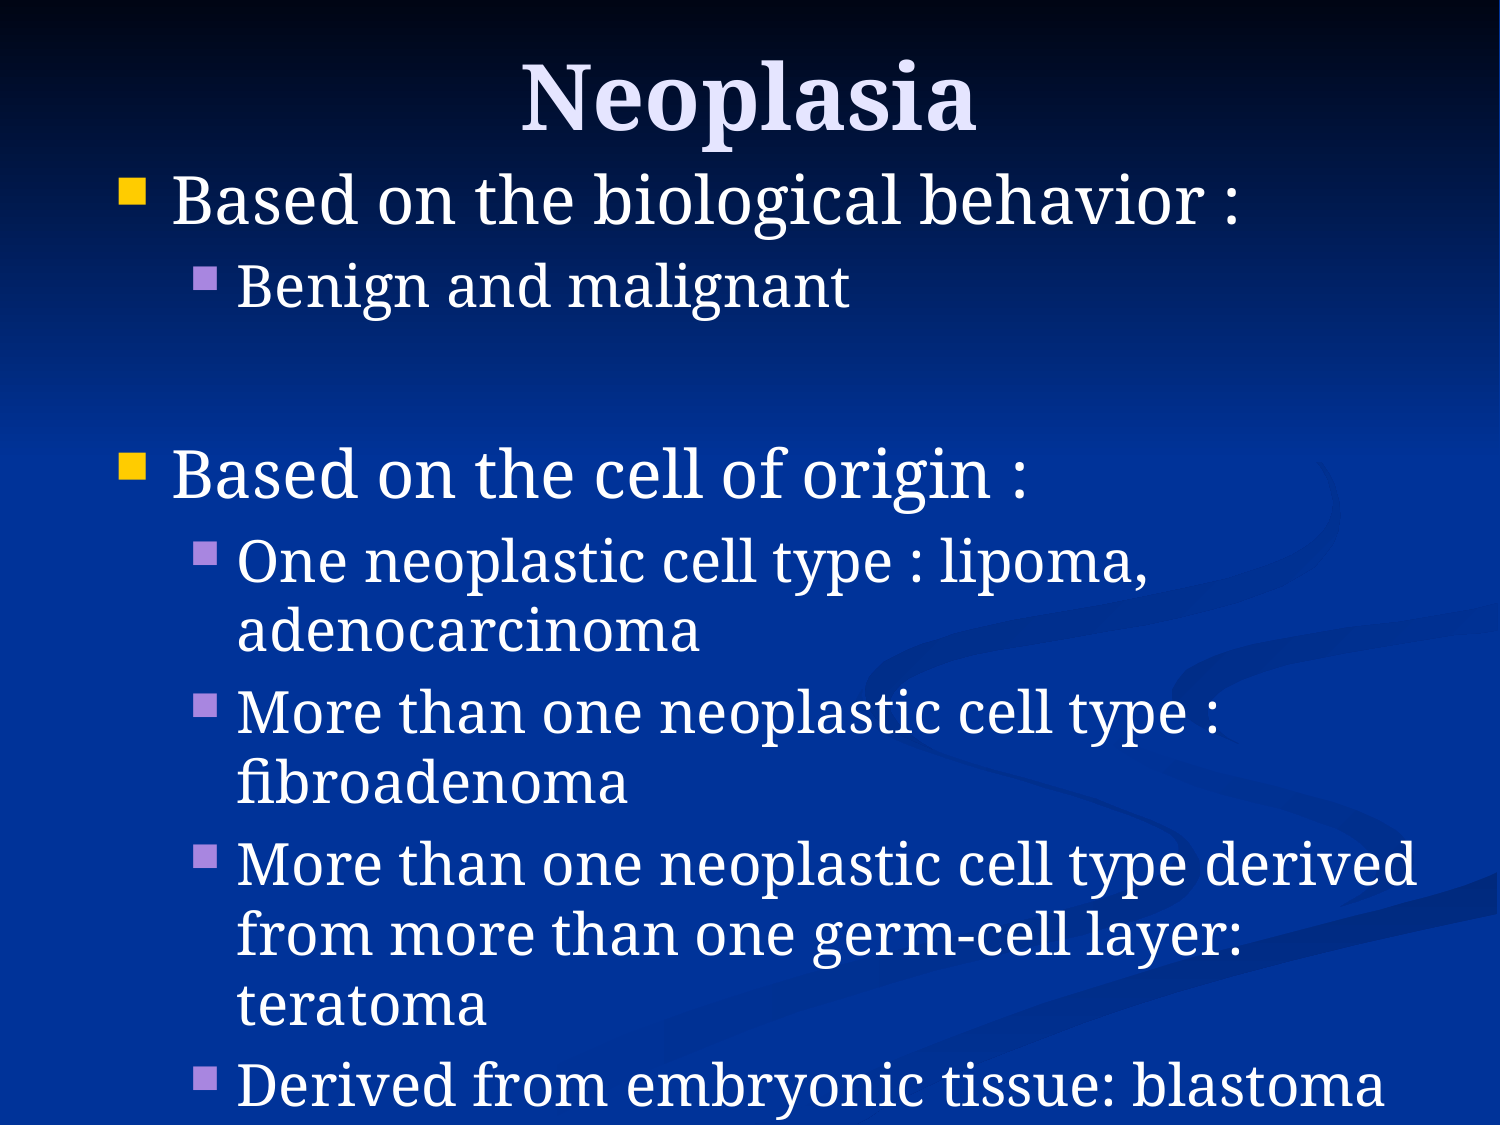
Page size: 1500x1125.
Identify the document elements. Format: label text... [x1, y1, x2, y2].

title Neoplasia [74, 0, 1426, 188]
list Based on the biological behavior : Benign and malignant Based on the cell of origin : One neoplastic cell type : lipoma, adenocarcinoma More than one neoplastic cell type : fibroadenoma More than one neoplastic cell type derived from more than one germ-cell layer: teratoma Derived from embryonic tissue: blastoma (could be benign e.g. osteoblastoma, or malignant e.g. neuroblastoma) [99, 149, 1451, 893]
